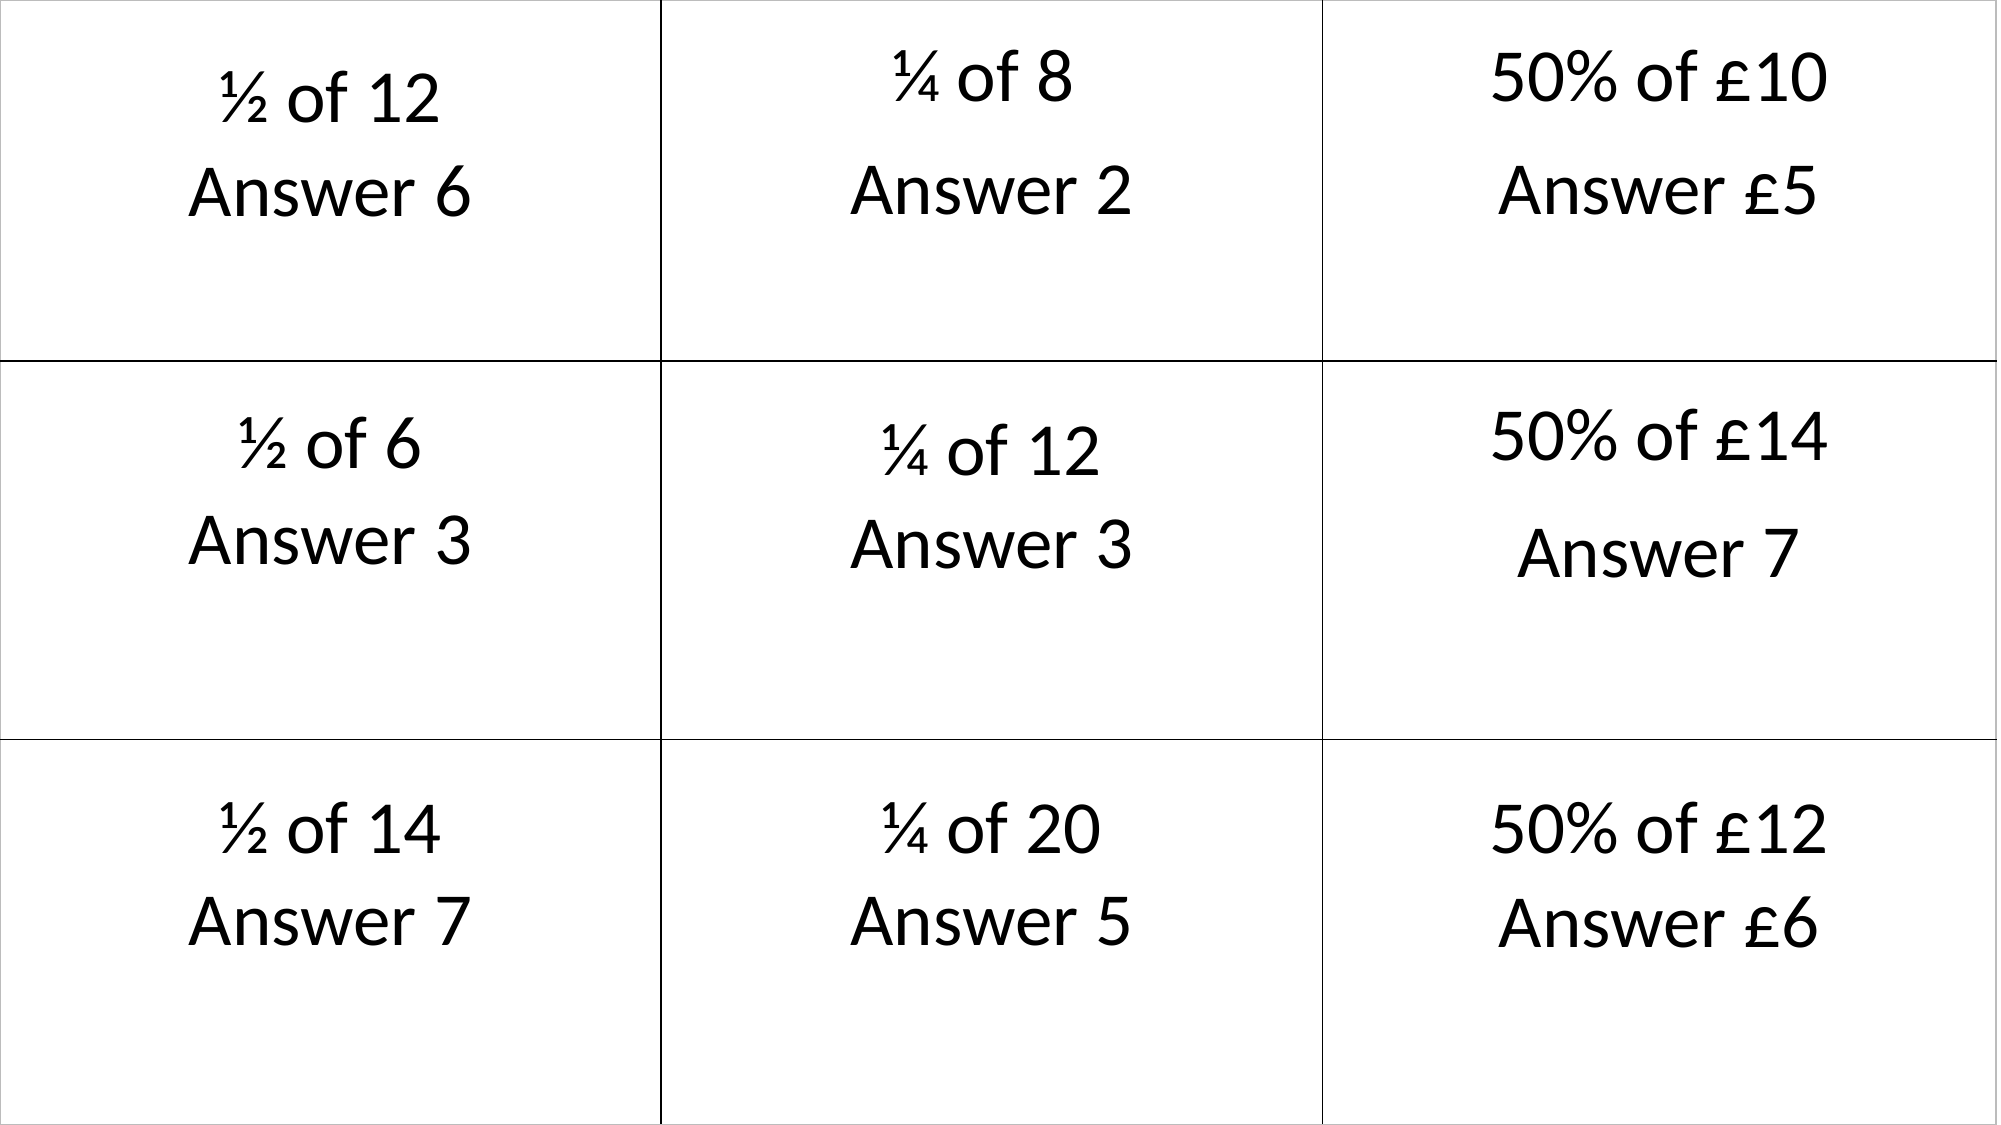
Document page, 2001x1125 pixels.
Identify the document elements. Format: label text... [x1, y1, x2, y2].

table_header ¼ of 8 Answer 2 [662, 1, 1322, 360]
table_header 50% of £10 Answer £5 [1323, 1, 1995, 360]
table_cell ½ of 6 Answer 3 [1, 362, 660, 739]
table_header ½ of 12 Answer 6 [1, 1, 660, 360]
table_cell ½ of 14 Answer 7 [1, 740, 660, 1124]
table_cell 50% of £14 Answer 7 [1323, 362, 1995, 739]
table_cell 50% of £12 Answer £6 [1323, 740, 1995, 1124]
table_cell ¼ of 12 Answer 3 [662, 362, 1322, 739]
table_cell ¼ of 20 Answer 5 [662, 740, 1322, 1124]
